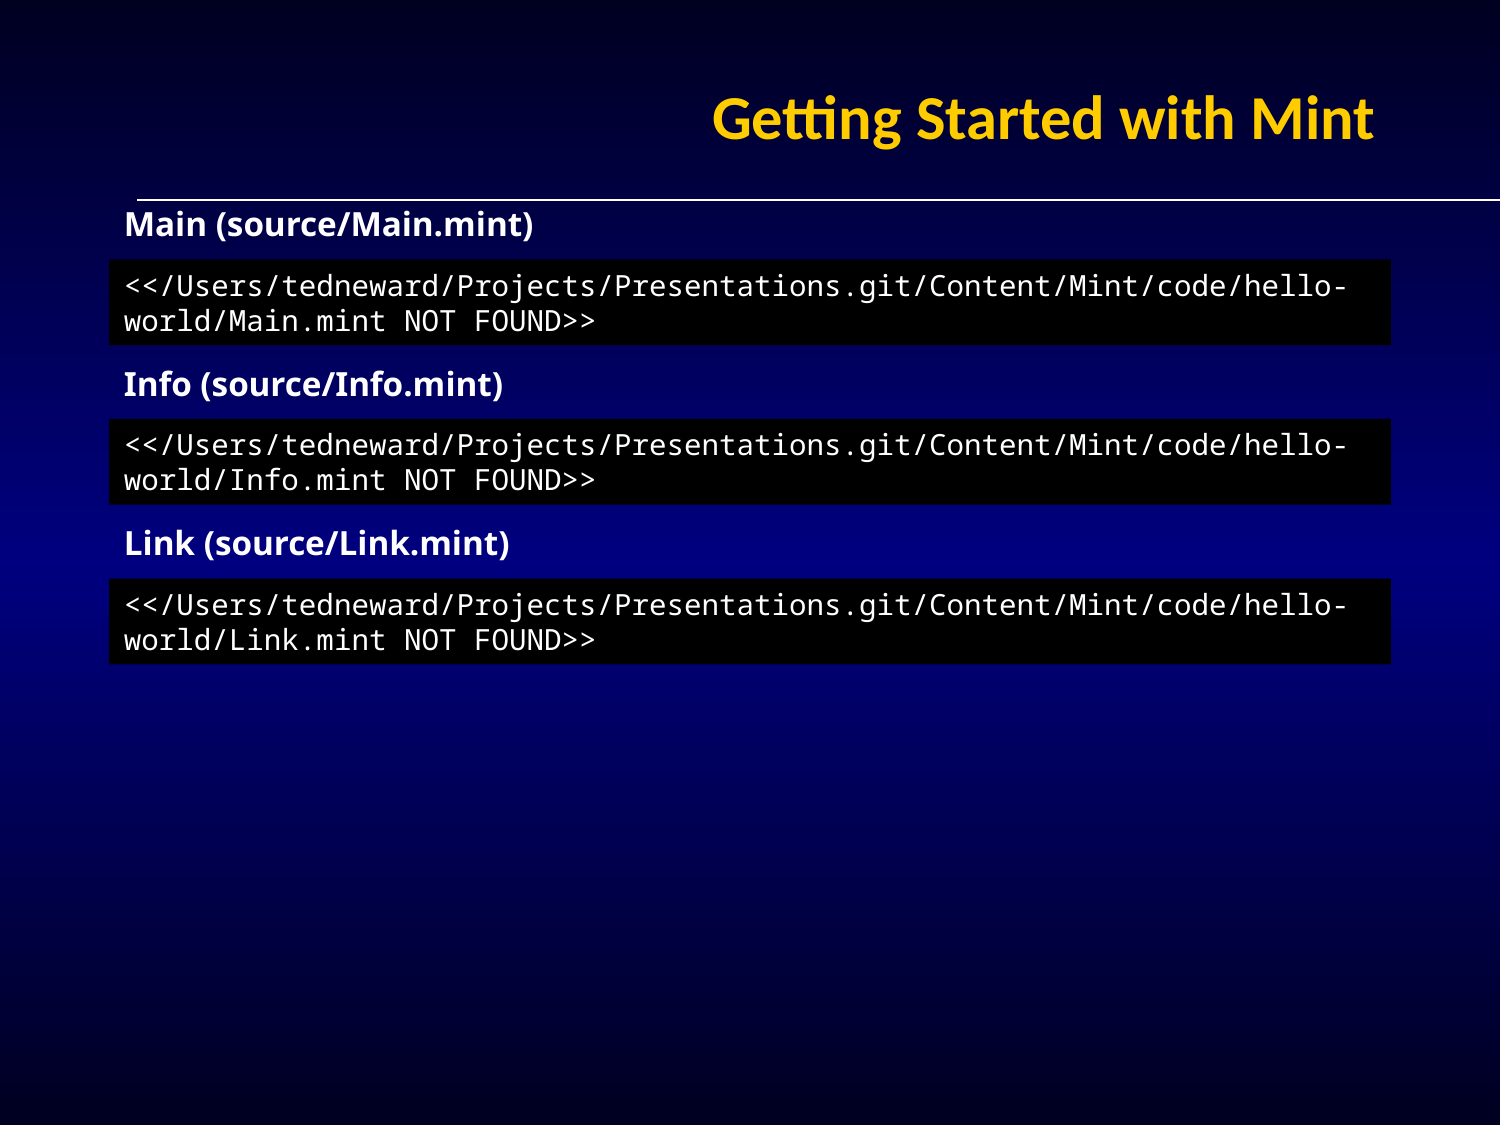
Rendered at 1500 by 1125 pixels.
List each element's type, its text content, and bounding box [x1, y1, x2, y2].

text_box <</Users/tedneward/Projects/Presentations.git/Content/Mint/code/hello-world/Main.mint NOT FOUND>> [109, 259, 1391, 346]
text_box <</Users/tedneward/Projects/Presentations.git/Content/Mint/code/hello-world/Link.mint NOT FOUND>> [109, 578, 1391, 665]
title Getting Started with Mint [108, 64, 1392, 166]
text_box Link (source/Link.mint) [109, 515, 1391, 578]
text_box Info (source/Info.mint) [109, 355, 1391, 418]
text_box <</Users/tedneward/Projects/Presentations.git/Content/Mint/code/hello-world/Info.mint NOT FOUND>> [109, 418, 1391, 505]
text_box Main (source/Main.mint) [109, 196, 1391, 259]
